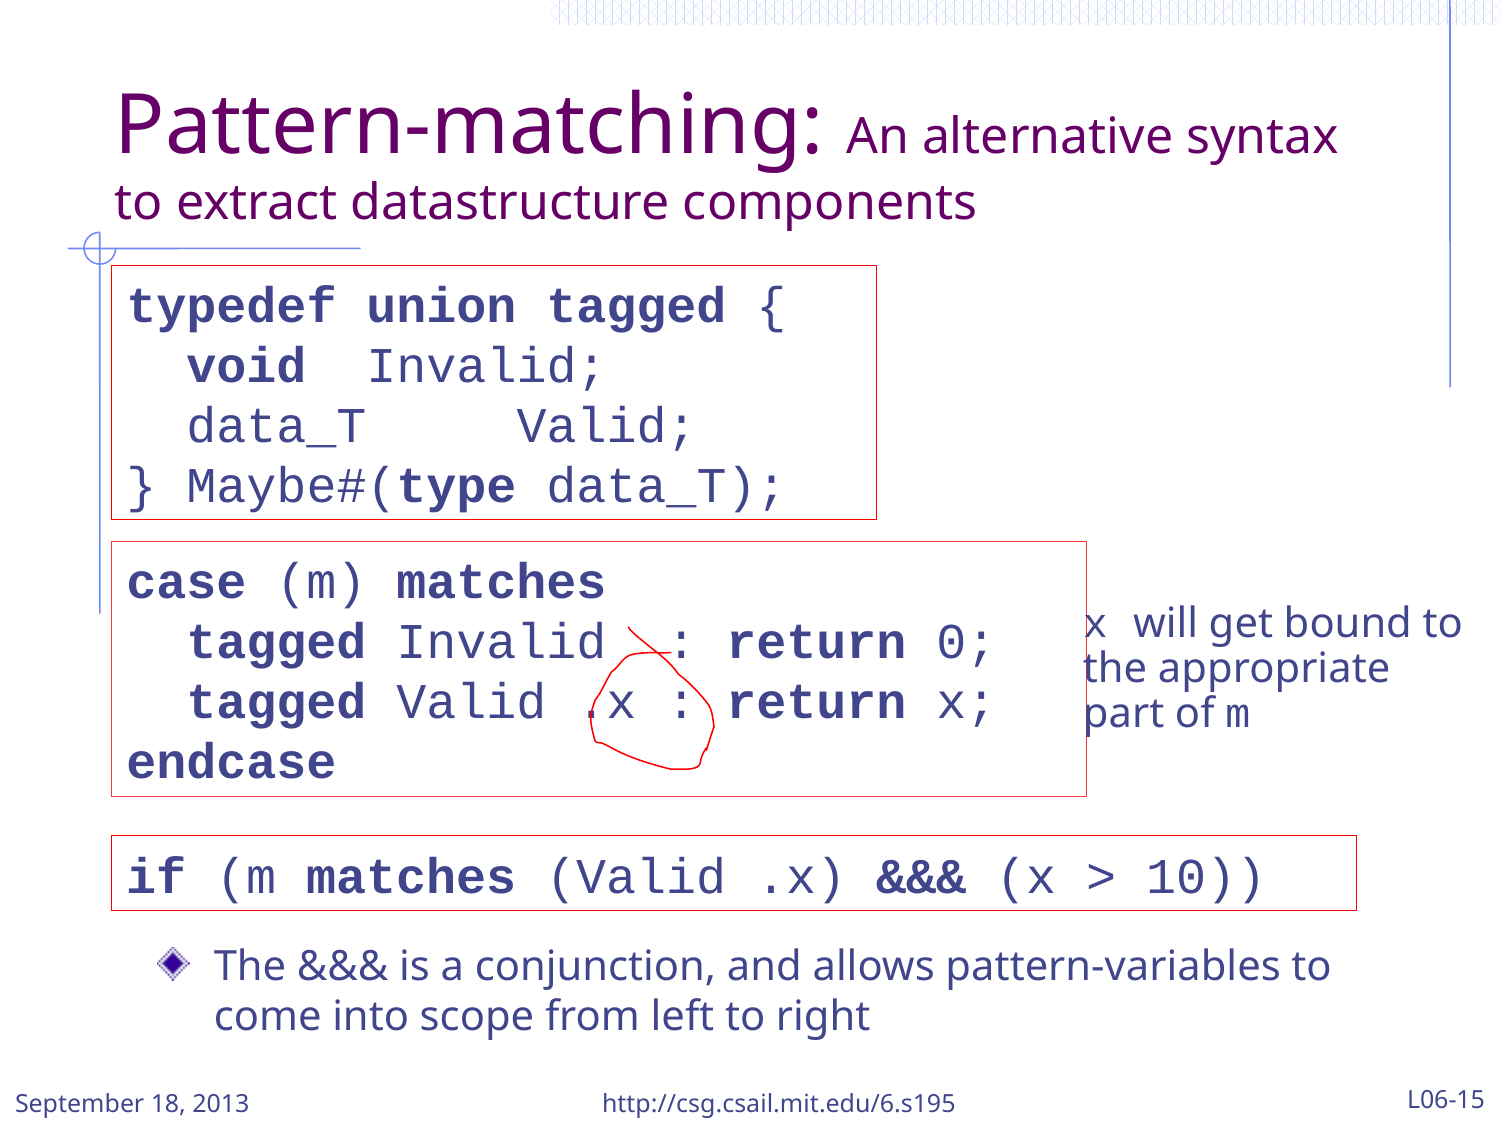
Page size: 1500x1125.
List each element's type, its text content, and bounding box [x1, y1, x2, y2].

text_box typedef union tagged { void Invalid; data_T Valid; } Maybe#(type data_T); [111, 264, 877, 520]
text_box x will get bound to the appropriate part of m [1068, 594, 1483, 744]
title Pattern-matching: An alternative syntax to extract datastructure components [99, 49, 1376, 238]
list The &&& is a conjunction, and allows pattern-variables to come into scope from left to right [142, 931, 1418, 1051]
slide_number L06-15 [1187, 1049, 1500, 1125]
text_box case (m) matches tagged Invalid : return 0; tagged Valid .x : return x; endcase [111, 541, 1087, 797]
text_box if (m matches (Valid .x) &&& (x > 10)) [111, 835, 1356, 911]
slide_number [0, 1068, 293, 1125]
footer http://csg.csail.mit.edu/6.s195 [508, 1049, 1051, 1125]
picture [157, 947, 190, 981]
text_box [590, 626, 715, 770]
